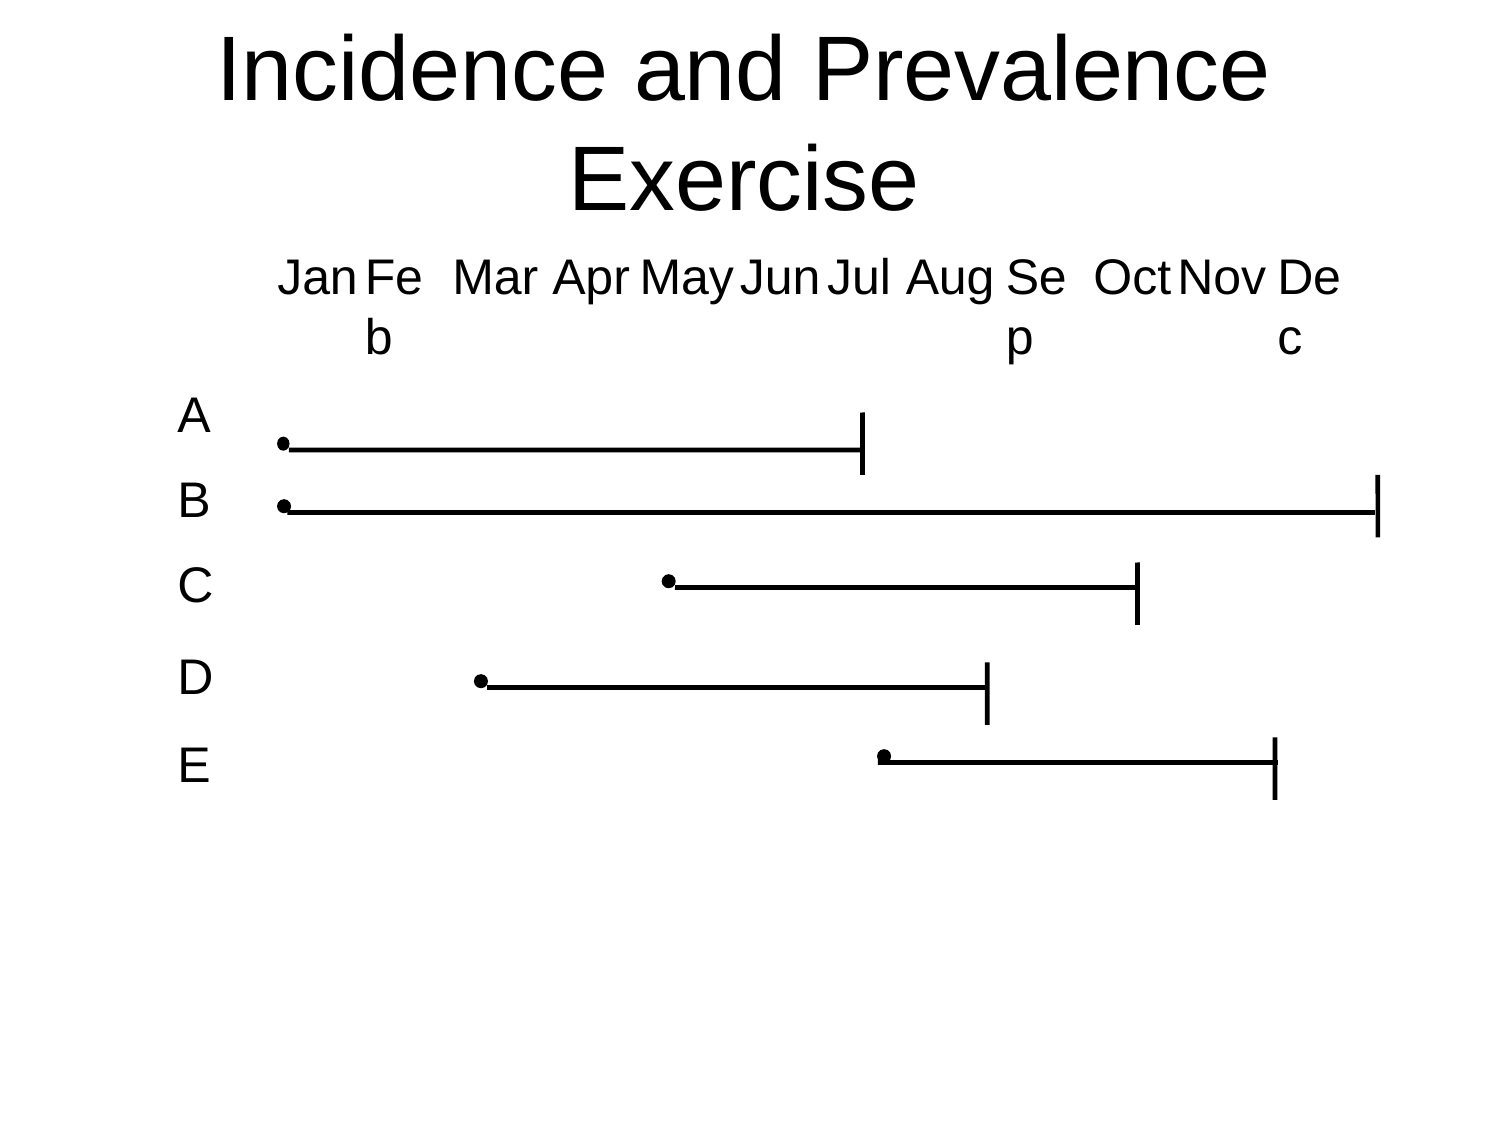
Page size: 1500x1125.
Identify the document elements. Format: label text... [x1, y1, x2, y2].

text_box Sep [991, 237, 1100, 373]
text_box [474, 674, 488, 688]
text_box Jul [812, 237, 891, 313]
text_box Feb [350, 237, 463, 373]
text_box Dec [1262, 237, 1375, 373]
title Incidence and Prevalence Exercise [33, 62, 1456, 175]
text_box [877, 749, 891, 762]
text_box May [663, 237, 725, 313]
text_box [662, 574, 675, 588]
text_box E [162, 724, 225, 800]
text_box Apr [537, 237, 663, 313]
text_box Nov [1162, 237, 1288, 313]
text_box [277, 499, 291, 513]
text_box Oct [1078, 237, 1162, 313]
text_box Jan [262, 237, 350, 313]
text_box Mar [437, 237, 537, 313]
text_box Jun [725, 237, 812, 313]
text_box [277, 437, 289, 450]
text_box D [162, 637, 234, 713]
text_box A B C [162, 374, 263, 620]
text_box Aug [891, 237, 991, 313]
